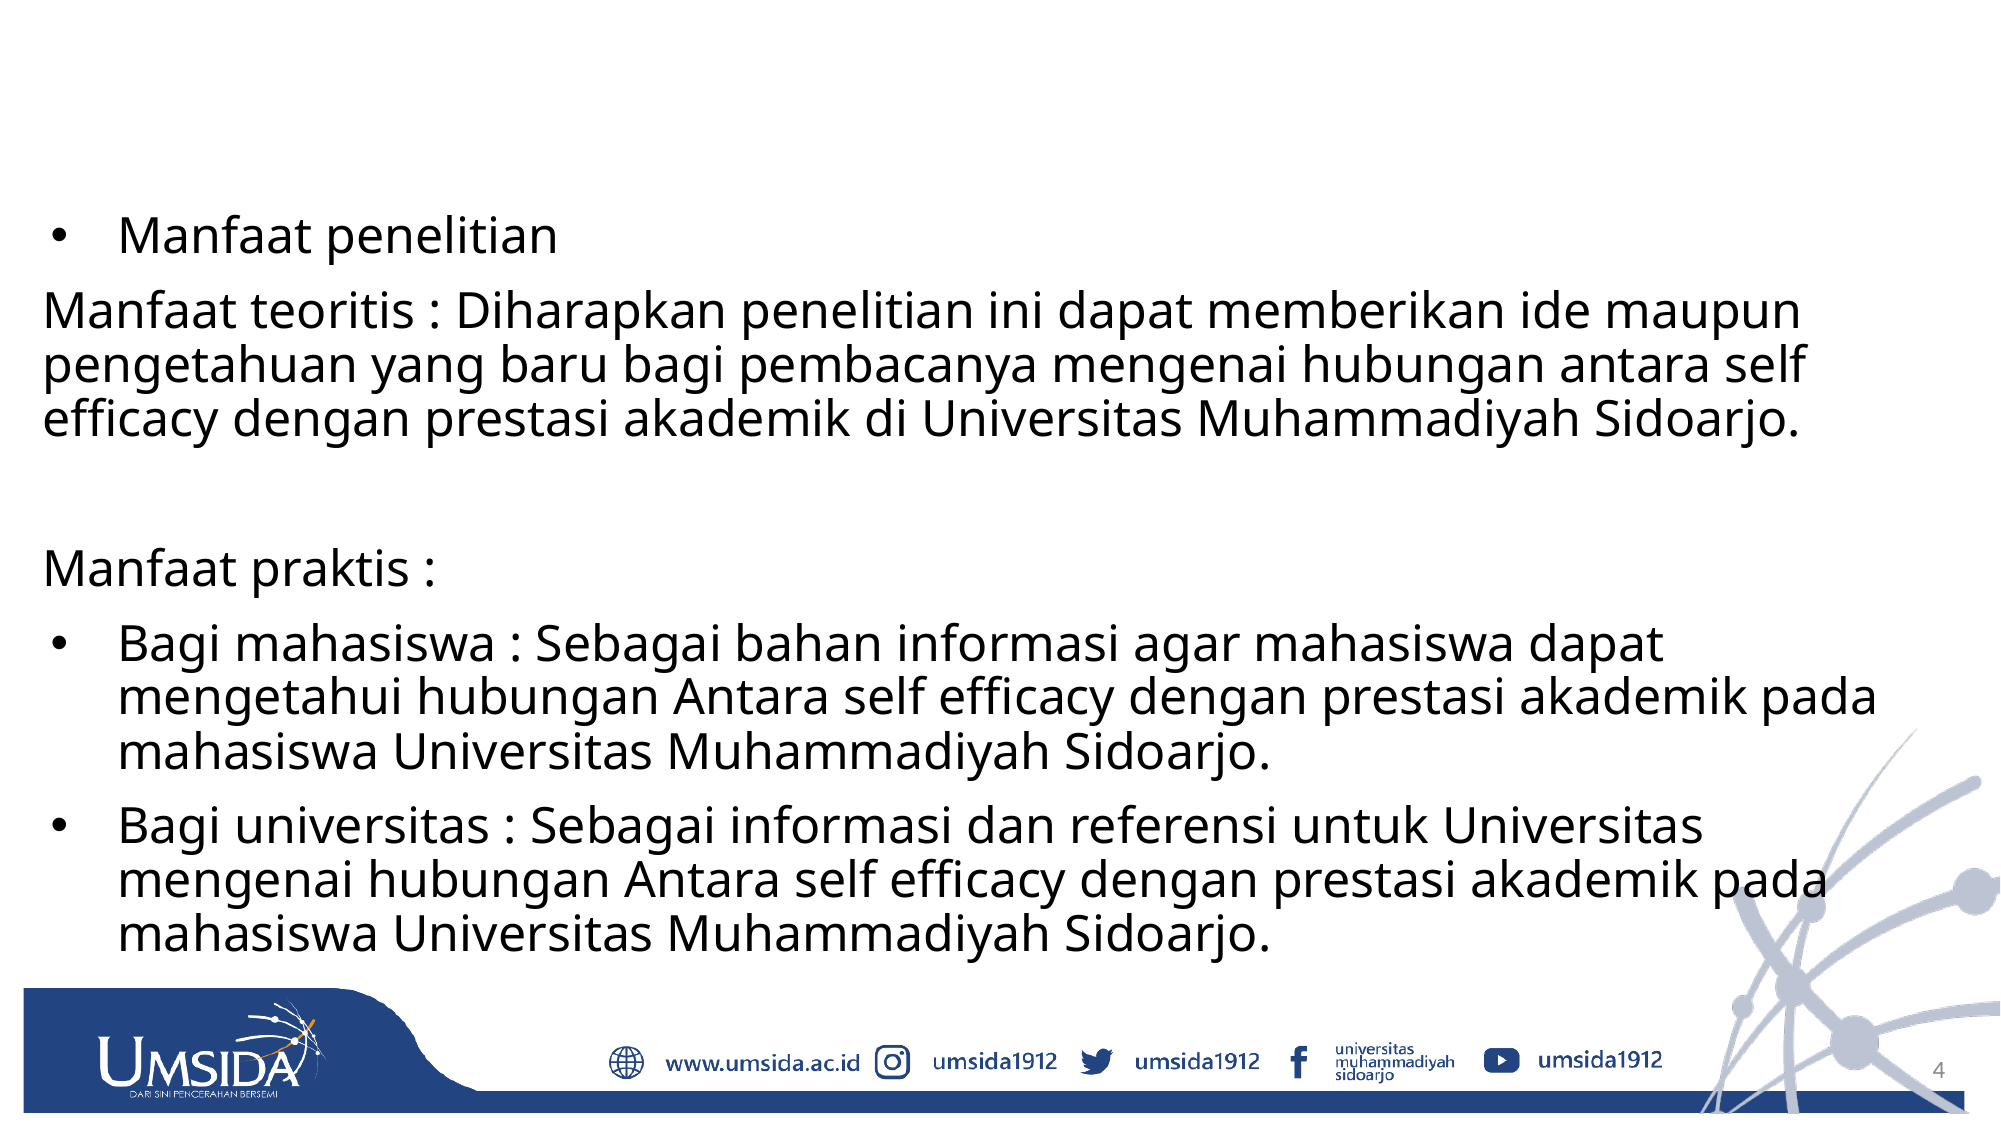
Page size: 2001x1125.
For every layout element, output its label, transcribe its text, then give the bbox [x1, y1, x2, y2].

picture [23, 51, 2001, 1114]
list Manfaat penelitian Manfaat teoritis : Diharapkan penelitian ini dapat memberikan ide maupun pengetahuan yang baru bagi pembacanya mengenai hubungan antara self efficacy dengan prestasi akademik di Universitas Muhammadiyah Sidoarjo. Manfaat praktis : Bagi mahasiswa : Sebagai bahan informasi agar mahasiswa dapat mengetahui hubungan Antara self efficacy dengan prestasi akademik pada mahasiswa Universitas Muhammadiyah Sidoarjo. Bagi universitas : Sebagai informasi dan referensi untuk Universitas mengenai hubungan Antara self efficacy dengan prestasi akademik pada mahasiswa Universitas Muhammadiyah Sidoarjo. [27, 203, 1969, 1039]
